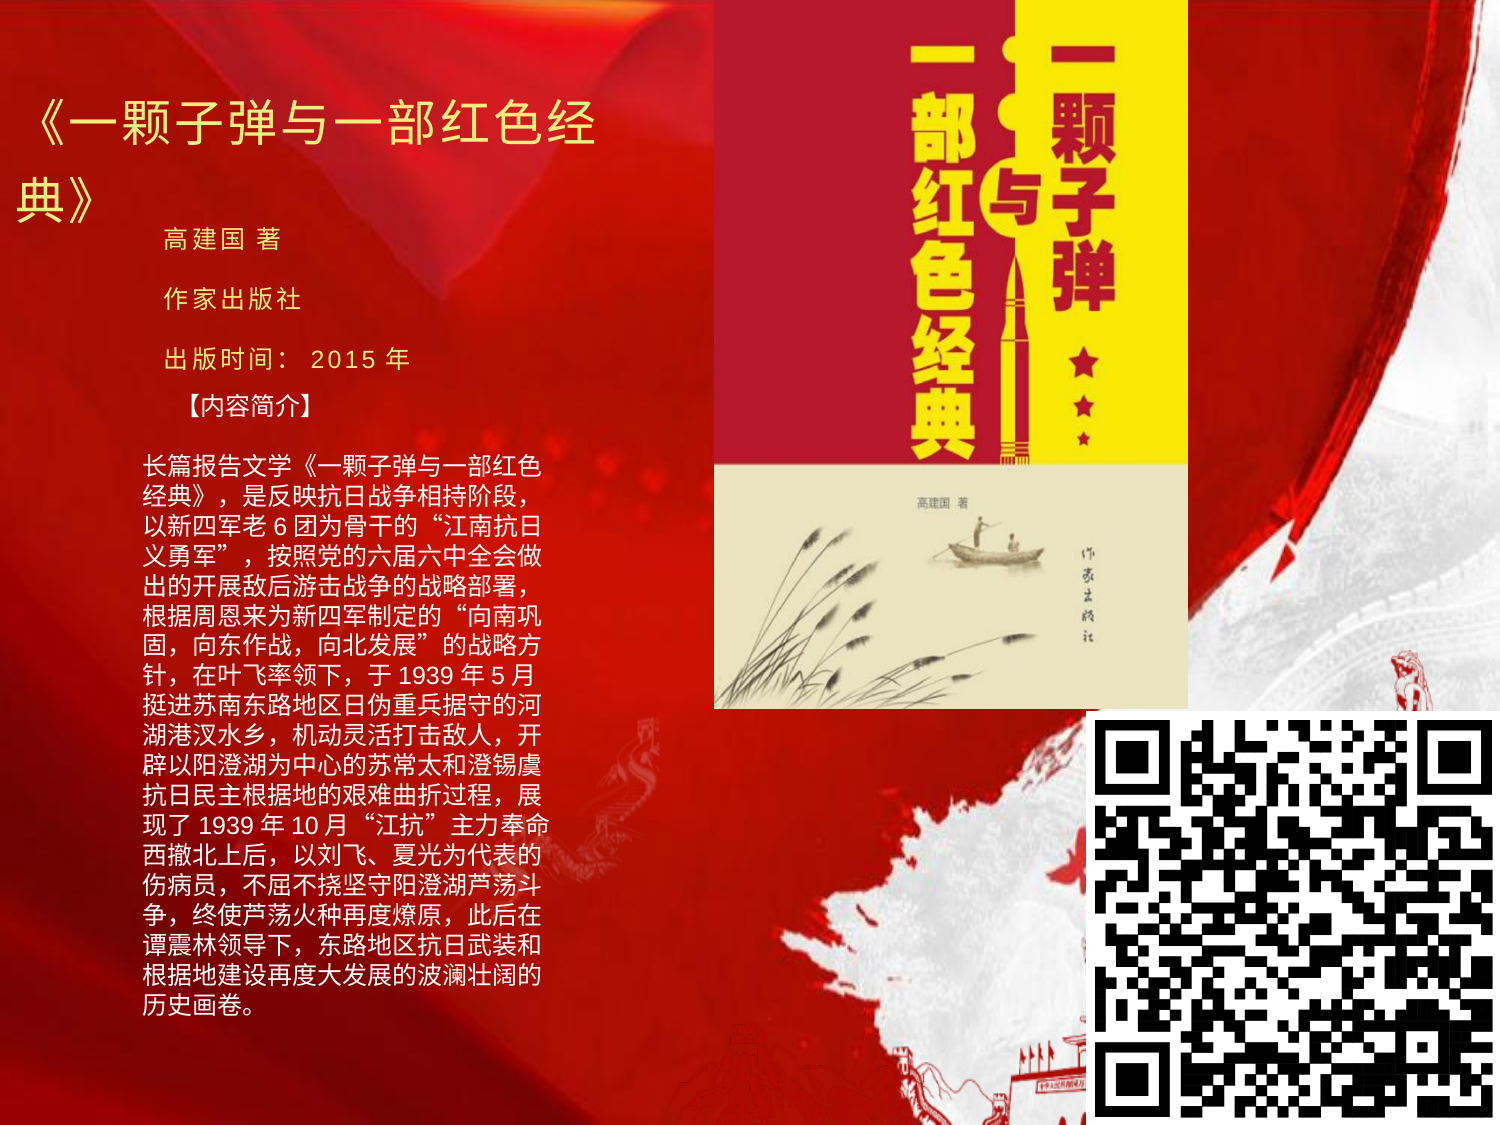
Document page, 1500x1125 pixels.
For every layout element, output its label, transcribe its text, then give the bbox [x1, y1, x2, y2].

list 《一颗子弹与一部红色经典》 [0, 106, 692, 197]
picture [0, 0, 1500, 1125]
text_box 【内容简介】 长篇报告文学《一颗子弹与一部红色经典》，是反映抗日战争相持阶段，以新四军老6团为骨干的“江南抗日义勇军”，按照党的六届六中全会做出的开展敌后游击战争的战略部署，根据周恩来为新四军制定的“向南巩固，向东作战，向北发展”的战略方针，在叶飞率领下，于1939年5月挺进苏南东路地区日伪重兵据守的河湖港汊水乡，机动灵活打击敌人，开辟以阳澄湖为中心的苏常太和澄锡虞抗日民主根据地的艰难曲折过程，展现了1939年10月“江抗”主力奉命西撤北上后，以刘飞、夏光为代表的伤病员，不屈不挠坚守阳澄湖芦荡斗争，终使芦荡火种再度燎原，此后在谭震林领导下，东路地区抗日武装和根据地建设再度大发展的波澜壮阔的历史画卷。 [127, 383, 575, 1027]
list 高建国 著 作家出版社 出版时间：2015年 [149, 207, 575, 383]
